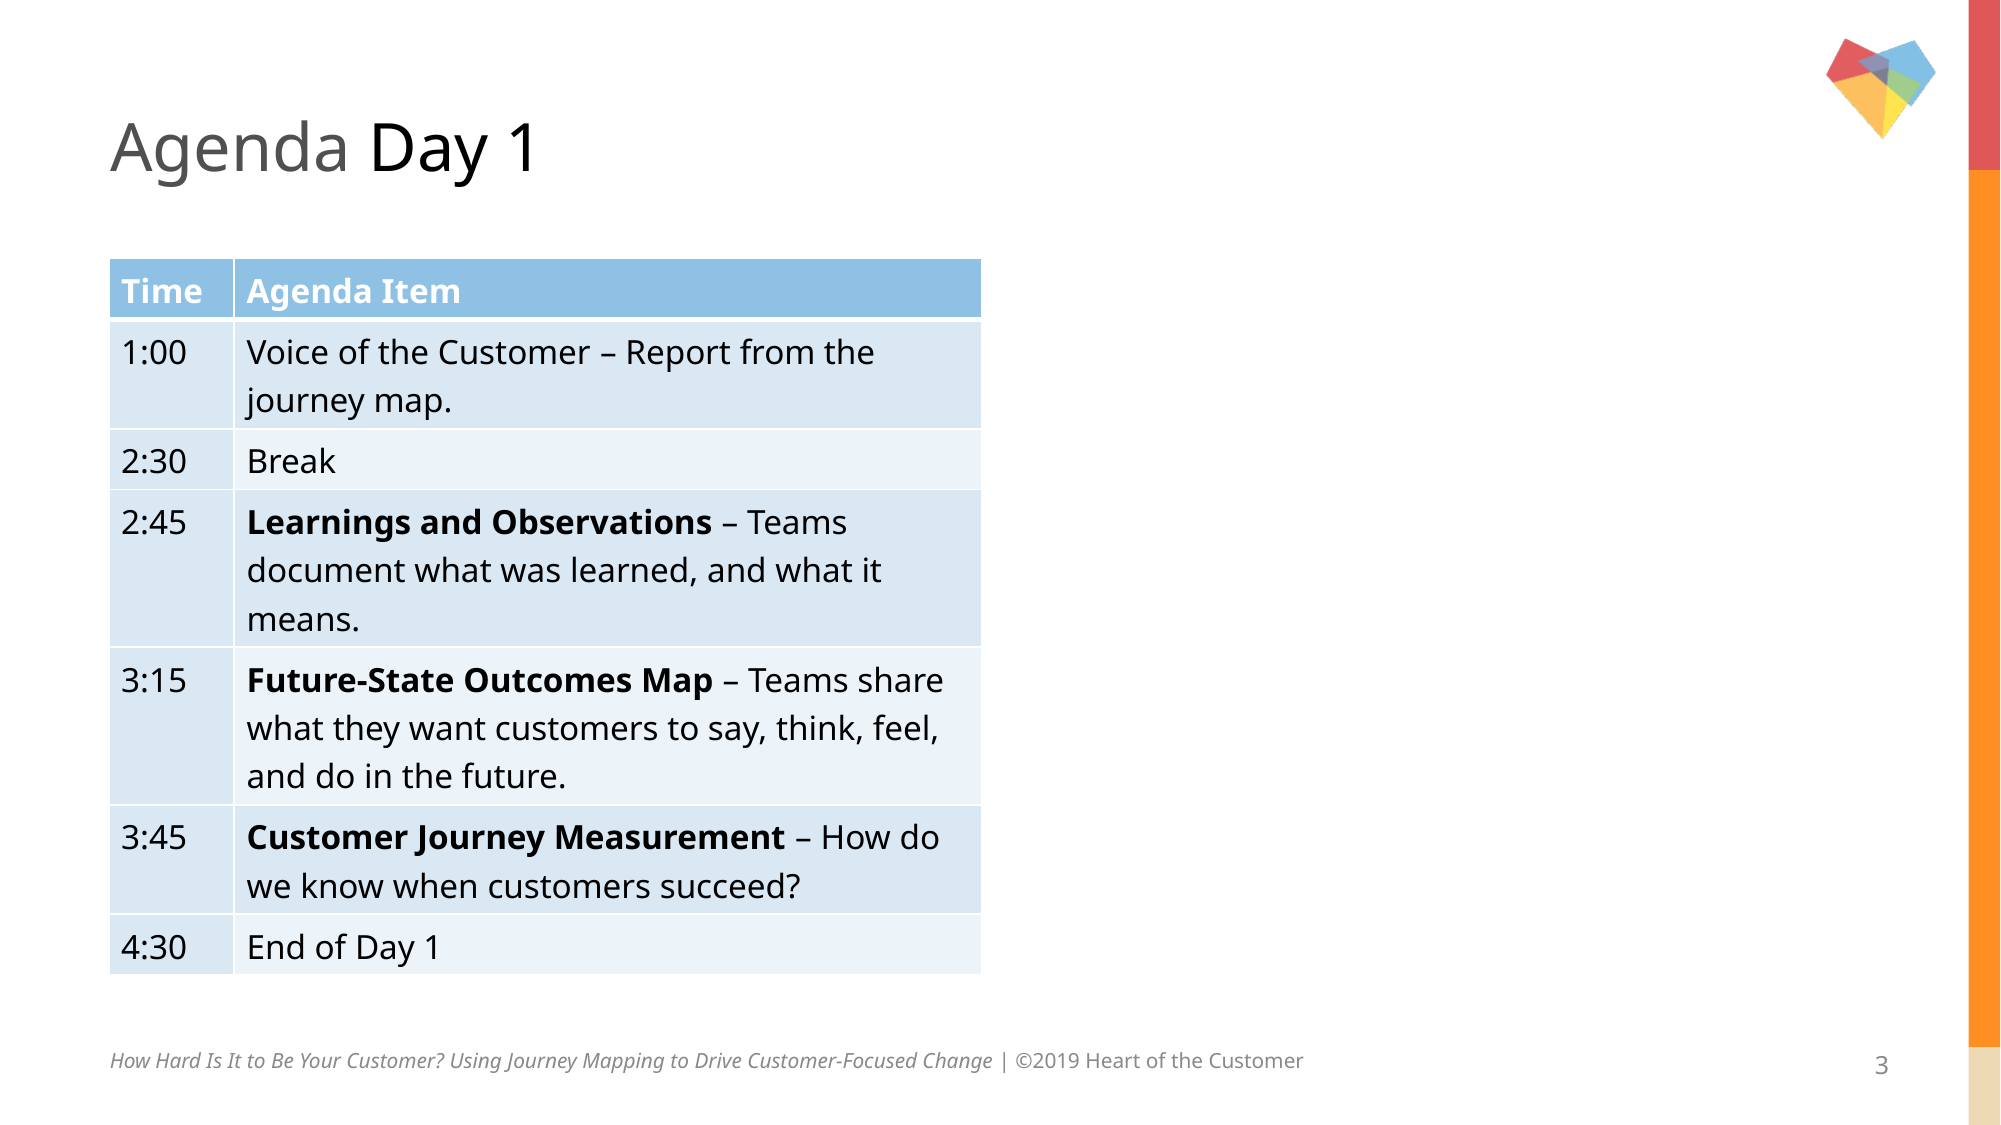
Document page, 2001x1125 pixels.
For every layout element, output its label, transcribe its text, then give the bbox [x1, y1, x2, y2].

table_cell Voice of the Customer – Report from the journey map. [235, 322, 981, 428]
table_cell 4:30 [110, 915, 233, 974]
table_cell 2:45 [110, 490, 233, 646]
table_cell 3:15 [110, 648, 233, 804]
table_cell End of Day 1 [235, 915, 981, 974]
table_cell Learnings and Observations – Teams document what was learned, and what it means. [235, 490, 981, 646]
table_header Agenda Item [235, 259, 981, 317]
table_cell Break [235, 430, 981, 489]
picture [1809, 14, 1957, 164]
table_cell 3:45 [110, 806, 233, 913]
title Agenda Day 1 [95, 0, 1809, 194]
table_header Time [110, 259, 233, 317]
table_cell 1:00 [110, 322, 233, 428]
table_cell Customer Journey Measurement – How do we know when customers succeed? [235, 806, 981, 913]
table_cell 2:30 [110, 430, 233, 489]
table_cell Future-State Outcomes Map – Teams share what they want customers to say, think, feel, and do in the future. [235, 648, 981, 804]
